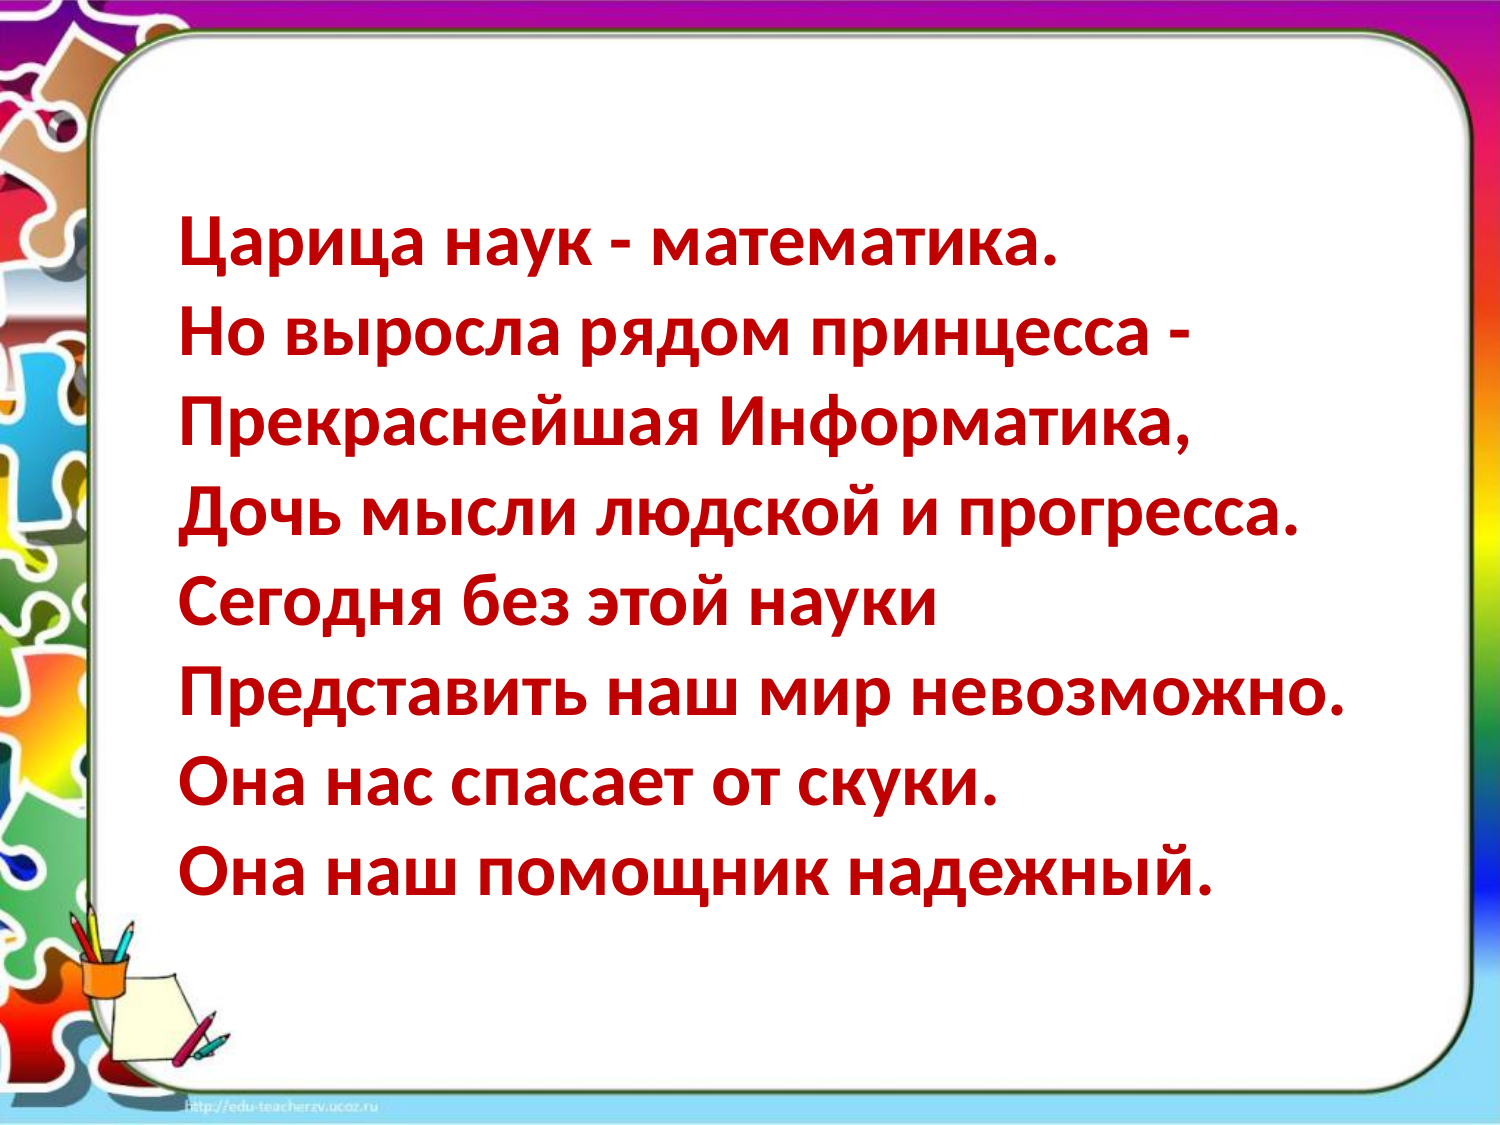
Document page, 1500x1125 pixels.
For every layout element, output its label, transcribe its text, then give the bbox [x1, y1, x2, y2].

picture [0, 0, 1500, 1125]
title Царица наук - математика. Но выросла рядом принцесса - Прекраснейшая Информатика, Дочь мысли людской и прогресса. Сегодня без этой науки Представить наш мир невозможно. Она нас спасает от скуки. Она наш помощник надежный. [164, 93, 1423, 1008]
